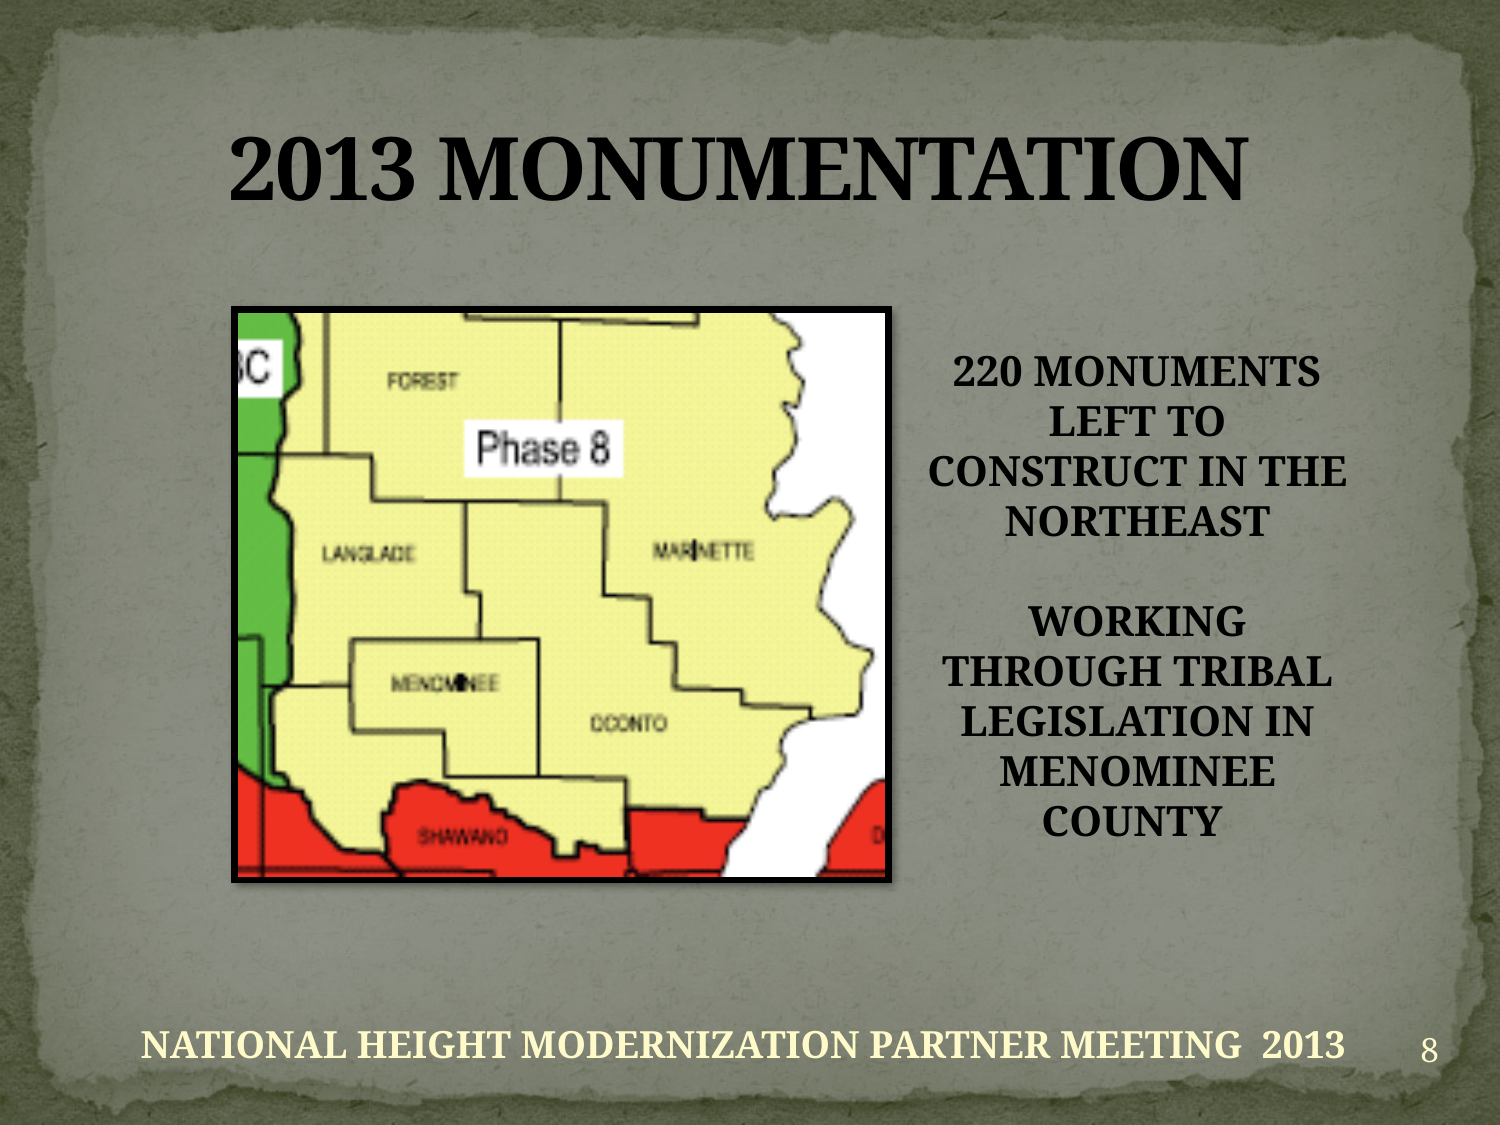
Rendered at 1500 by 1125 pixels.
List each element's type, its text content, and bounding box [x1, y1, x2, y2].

slide_number 8 [1379, 1014, 1480, 1089]
picture [237, 312, 887, 879]
text_box 220 MONUMENTS LEFT TO CONSTRUCT IN THE NORTHEAST WORKING THROUGH TRIBAL LEGISLATION IN MENOMINEE COUNTY [912, 337, 1363, 853]
title 2013 MONUMENTATION [74, 24, 1425, 225]
footer NATIONAL HEIGHT MODERNIZATION PARTNER MEETING 2013 [112, 1012, 1375, 1076]
